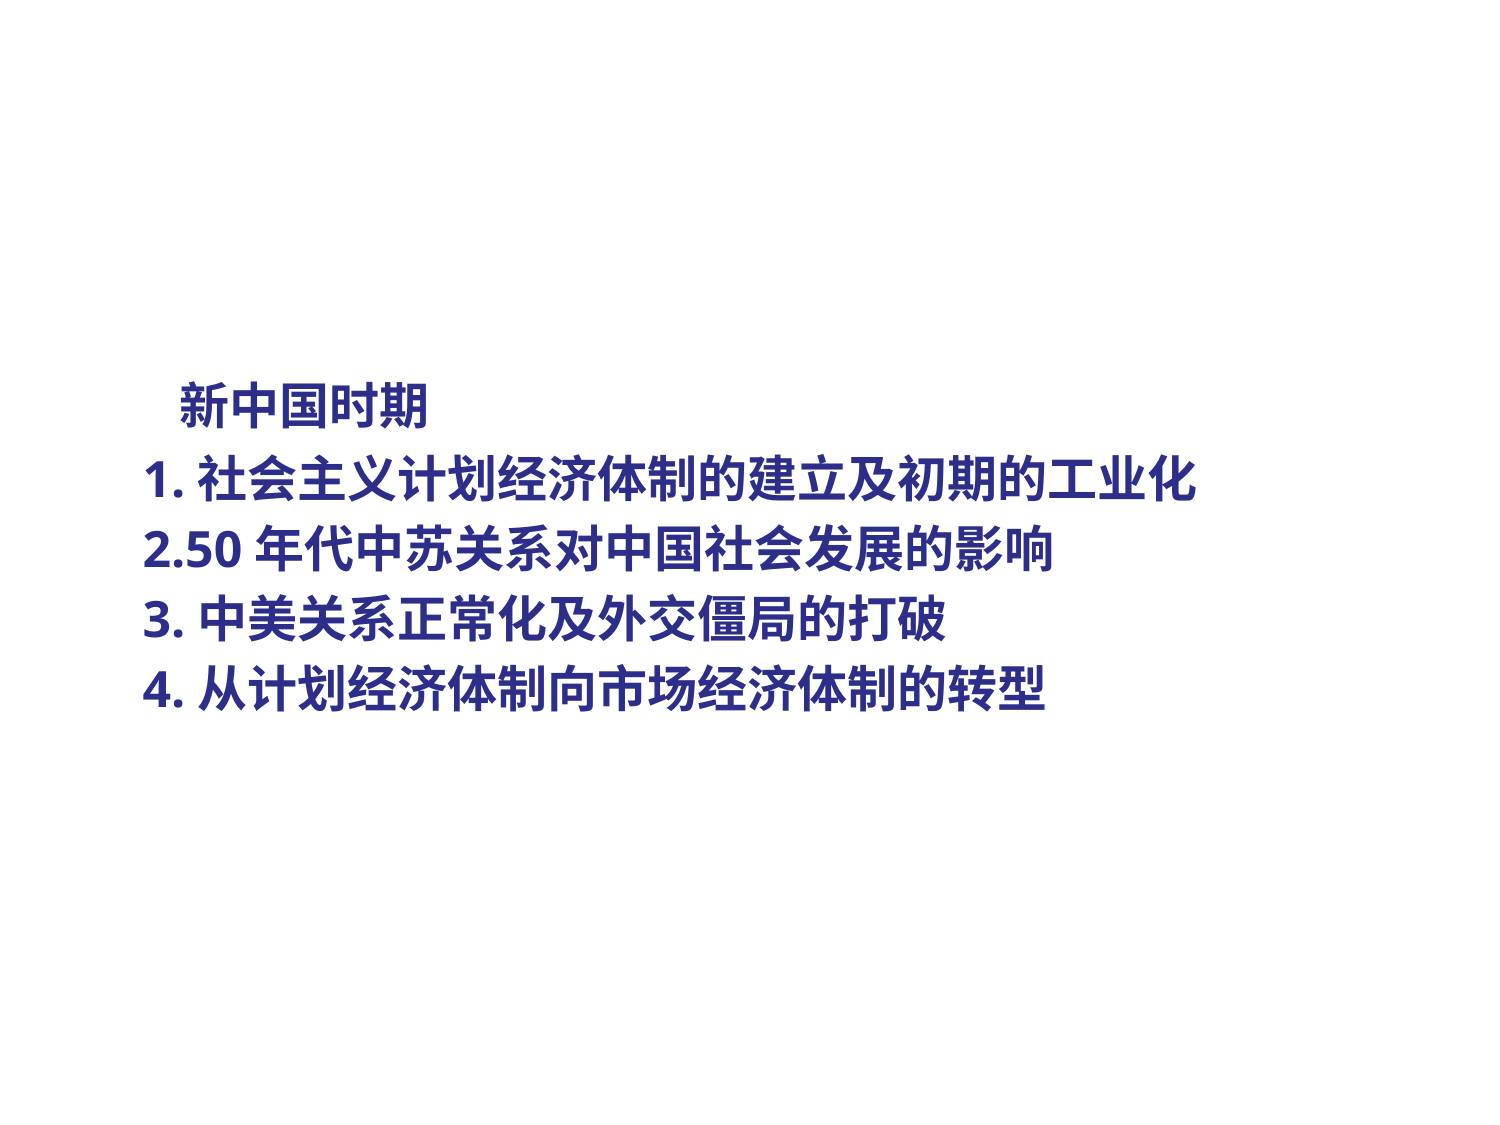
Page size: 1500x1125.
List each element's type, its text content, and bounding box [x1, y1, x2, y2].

list 新中国时期 1.社会主义计划经济体制的建立及初期的工业化 2.50年代中苏关系对中国社会发展的影响 3.中美关系正常化及外交僵局的打破 4.从计划经济体制向市场经济体制的转型 [88, 349, 1439, 1093]
